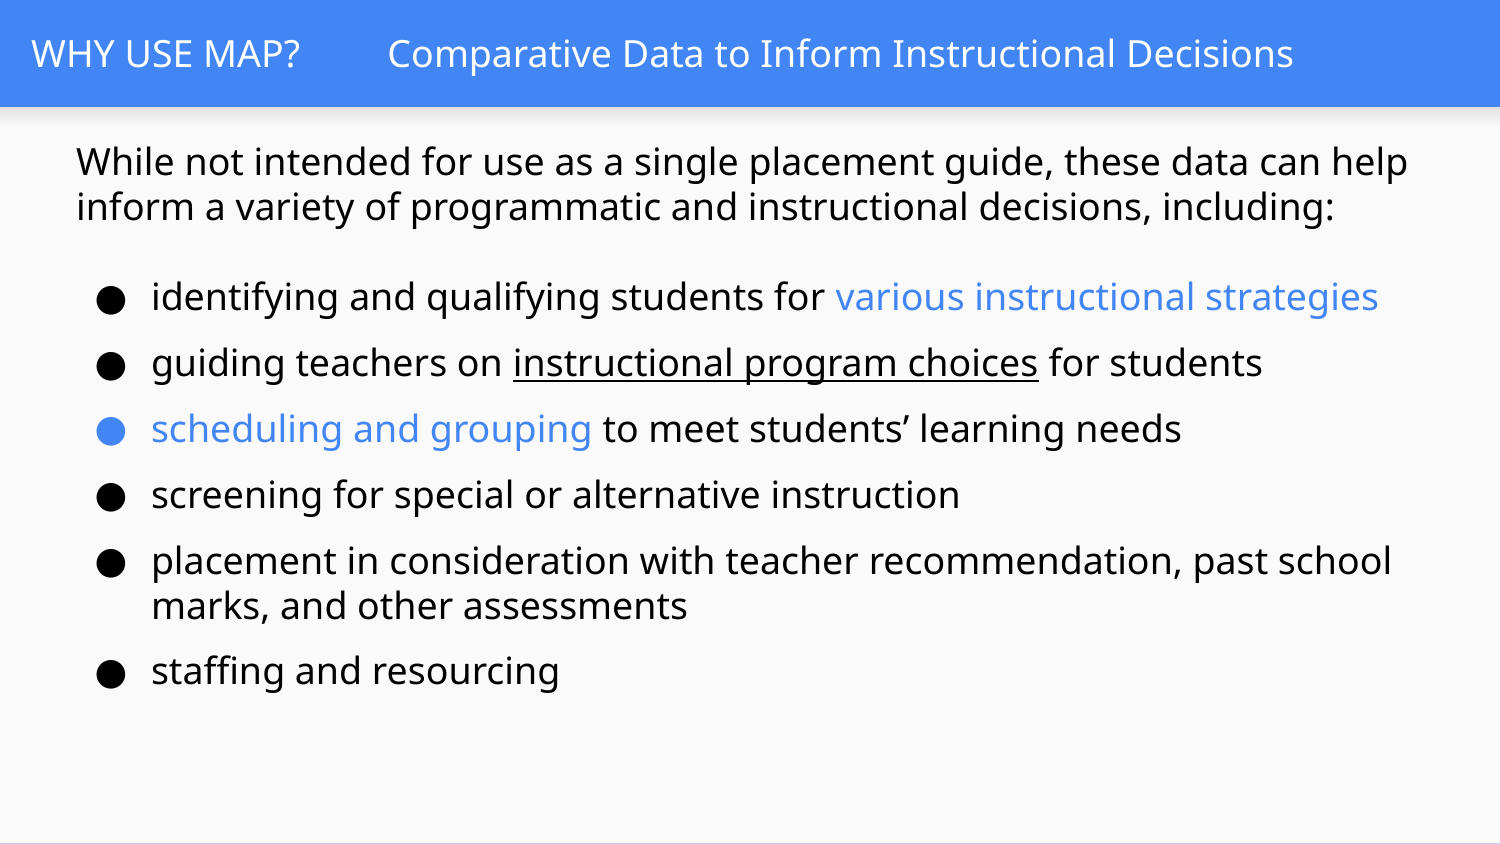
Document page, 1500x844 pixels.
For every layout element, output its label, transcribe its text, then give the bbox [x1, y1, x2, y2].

text_box While not intended for use as a single placement guide, these data can help inform a variety of programmatic and instructional decisions, including: identifying and qualifying students for various instructional strategies guiding teachers on instructional program choices for students scheduling and grouping to meet students’ learning needs screening for special or alternative instruction placement in consideration with teacher recommendation, past school marks, and other assessments staffing and resourcing [60, 118, 1481, 803]
title WHY USE MAP? Comparative Data to Inform Instructional Decisions [16, 2, 1464, 102]
